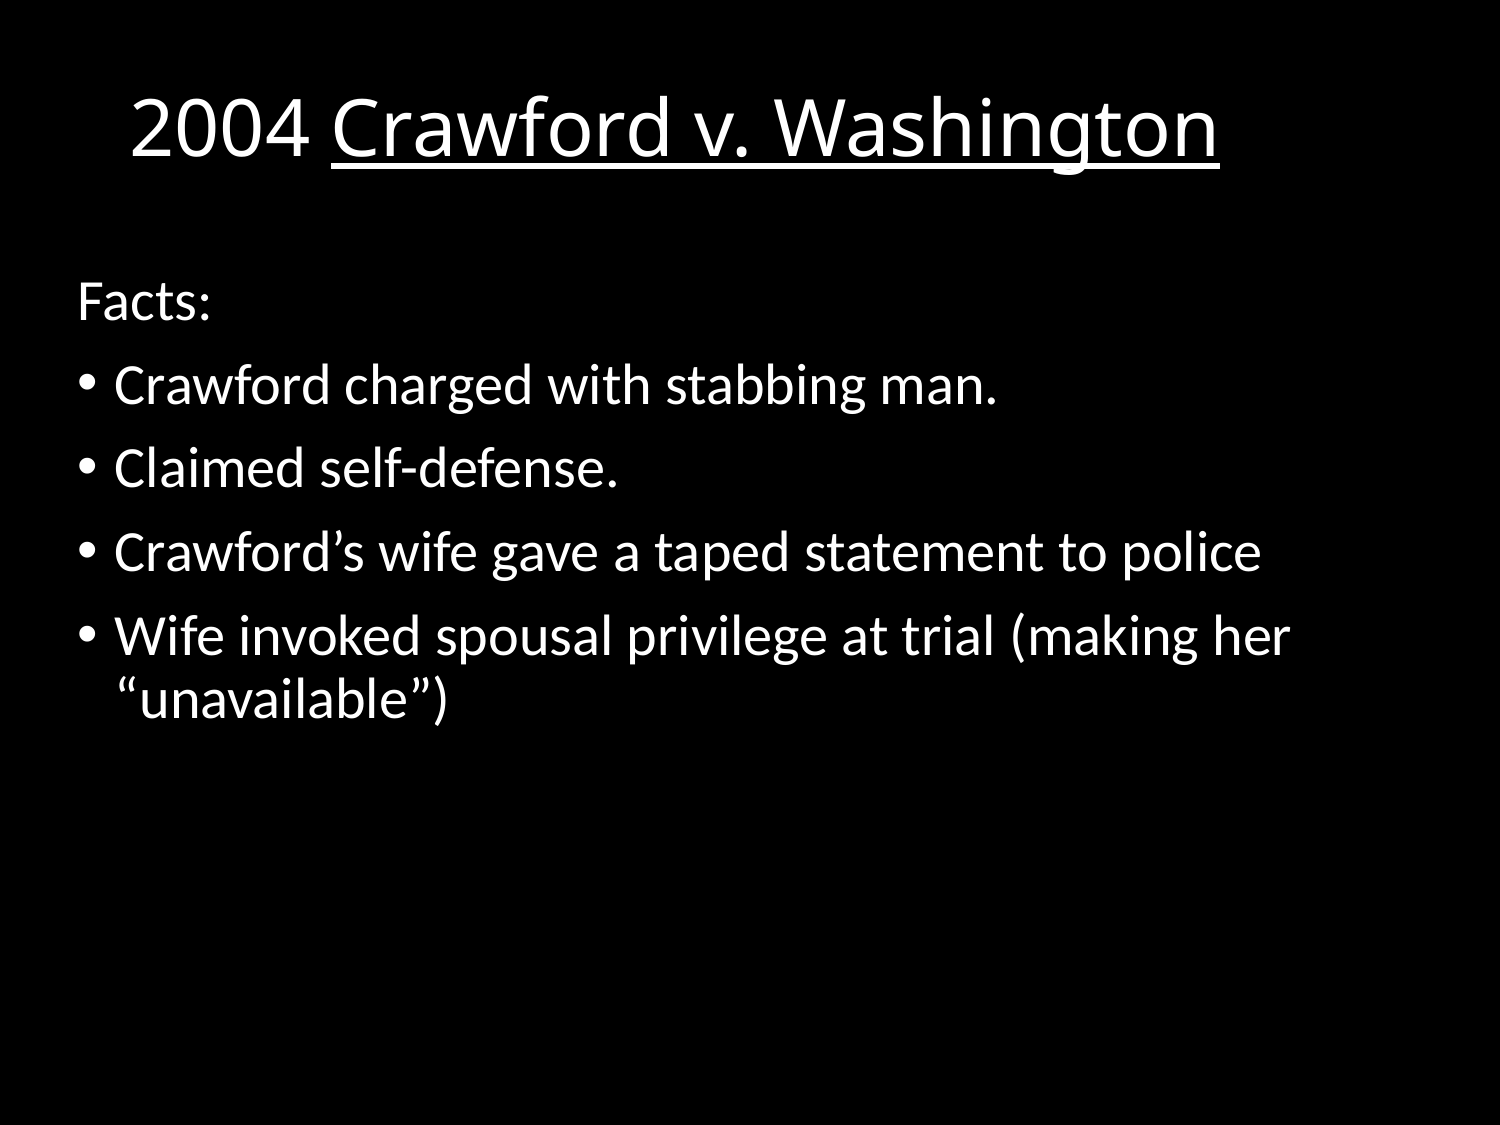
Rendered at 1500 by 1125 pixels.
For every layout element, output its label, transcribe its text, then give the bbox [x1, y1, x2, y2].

list Facts: Crawford charged with stabbing man. Claimed self-defense. Crawford’s wife gave a taped statement to police Wife invoked spousal privilege at trial (making her “unavailable”) [62, 262, 1413, 1000]
title 2004 Crawford v. Washington [0, 37, 1350, 225]
